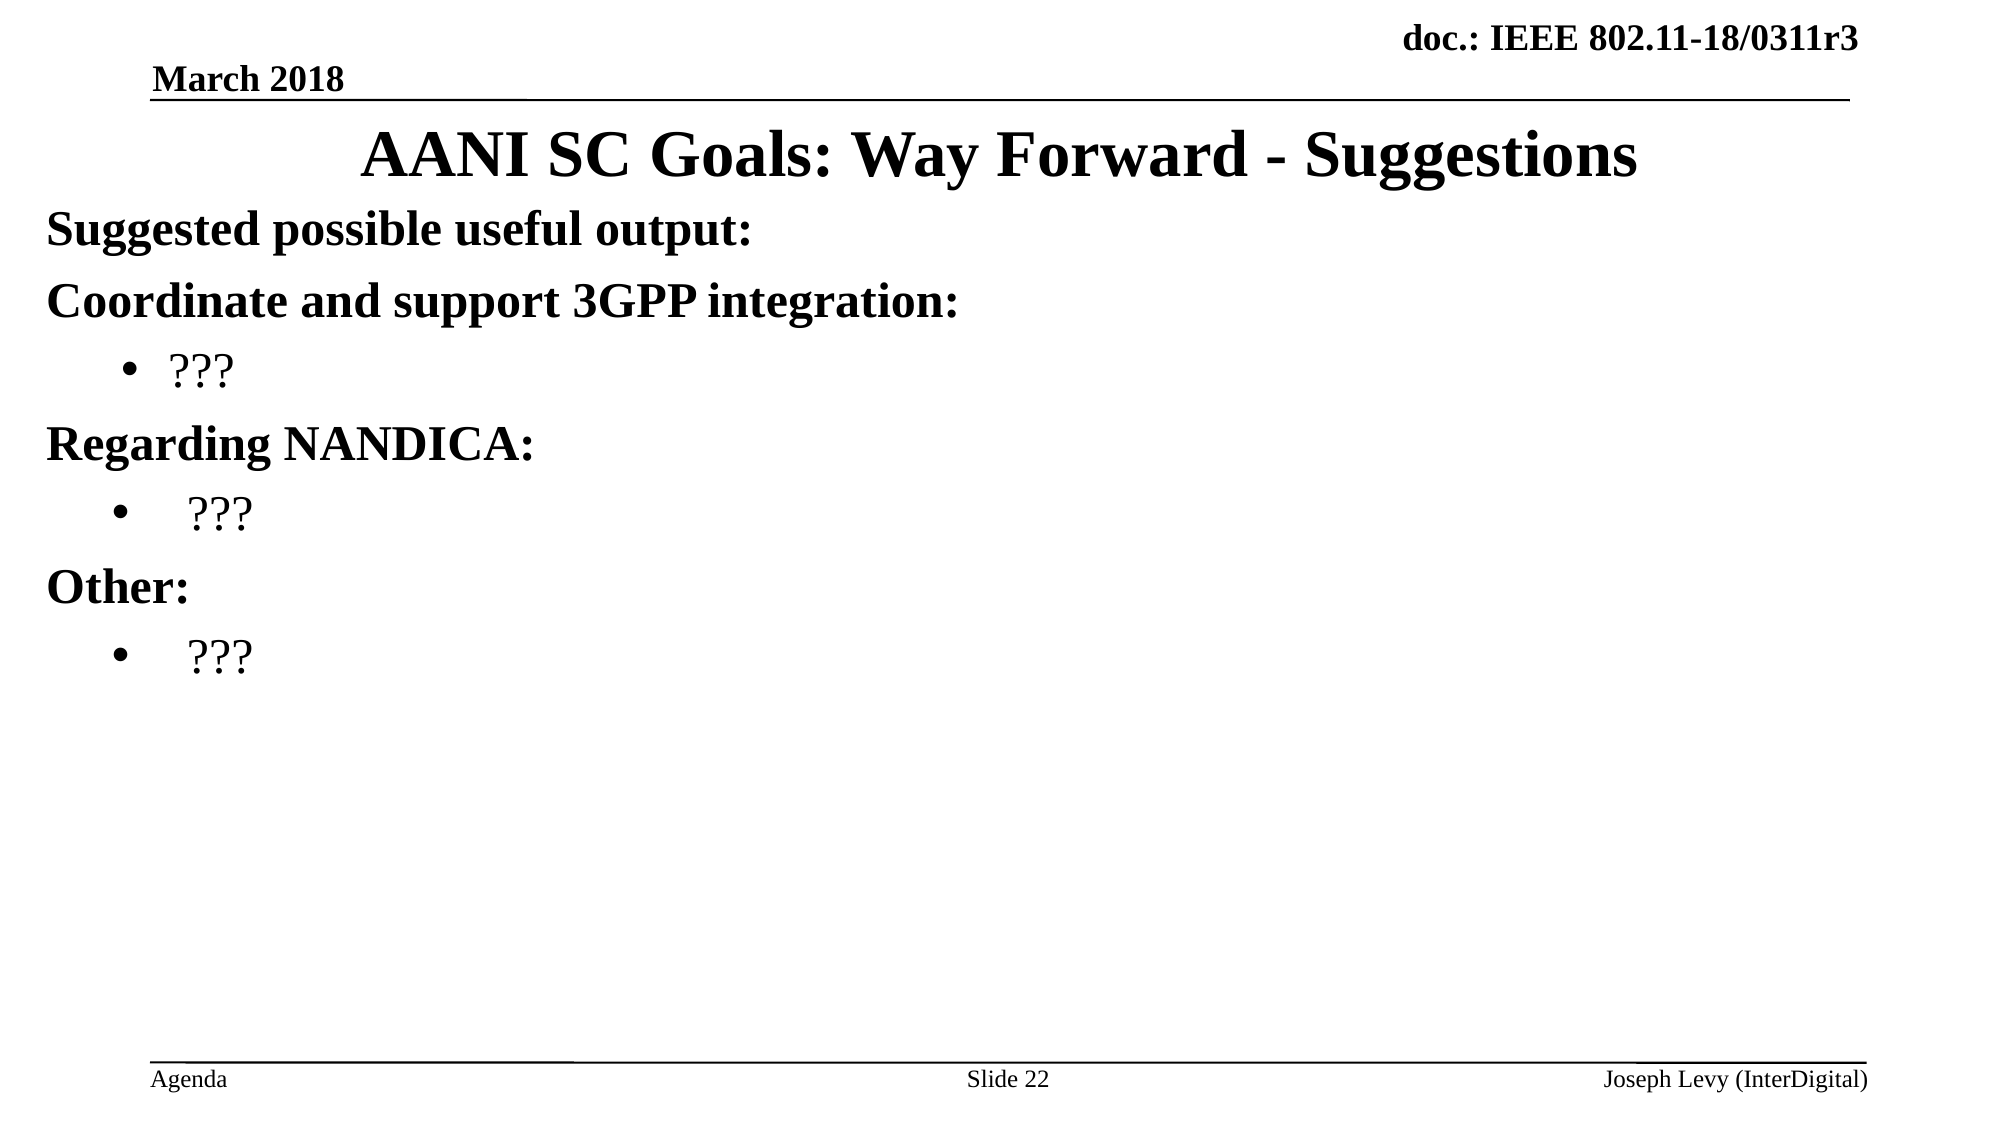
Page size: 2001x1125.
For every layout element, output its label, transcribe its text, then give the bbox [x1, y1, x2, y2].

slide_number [152, 54, 563, 100]
title AANI SC Goals: Way Forward - Suggestions [149, 112, 1850, 187]
slide_number Slide 22 [950, 1061, 1067, 1123]
list Suggested possible useful output: Coordinate and support 3GPP integration: ??? Regarding NANDICA: ??? Other: ??? [30, 187, 1969, 1063]
footer Joseph Levy (InterDigital) [1171, 1061, 1869, 1093]
